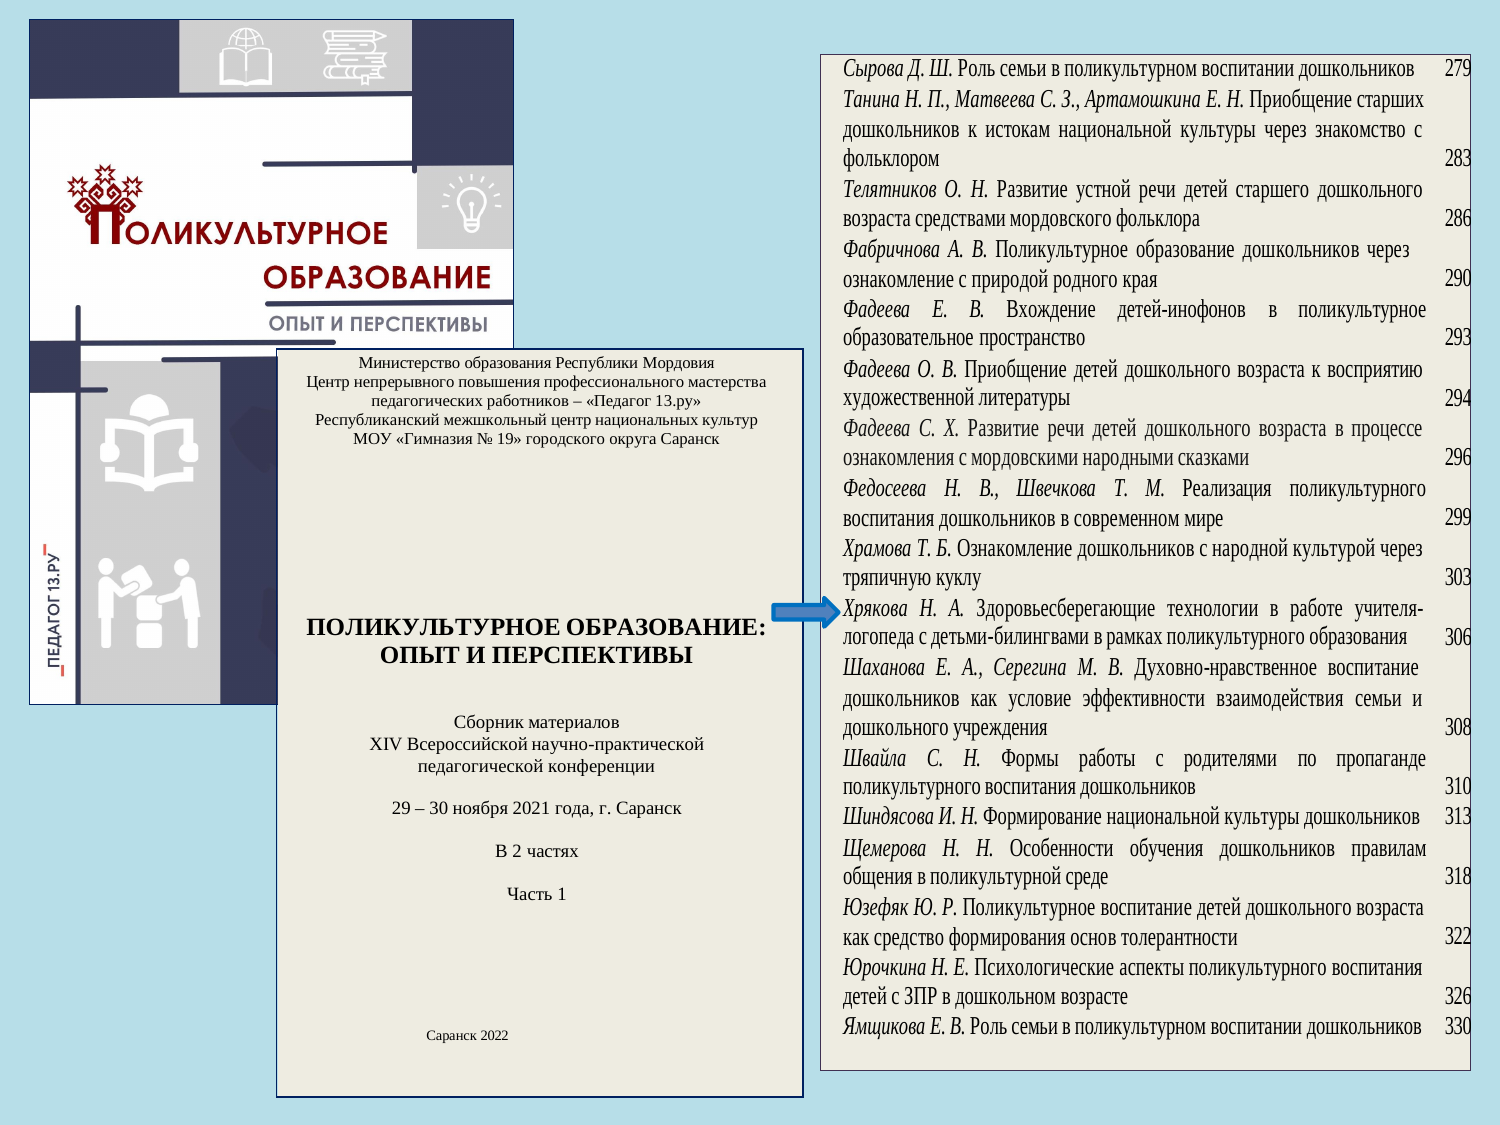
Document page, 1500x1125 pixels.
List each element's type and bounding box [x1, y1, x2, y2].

text_box [277, 349, 803, 1097]
text_box [807, 602, 815, 622]
list [29, 18, 514, 705]
text_box [820, 54, 1471, 1071]
